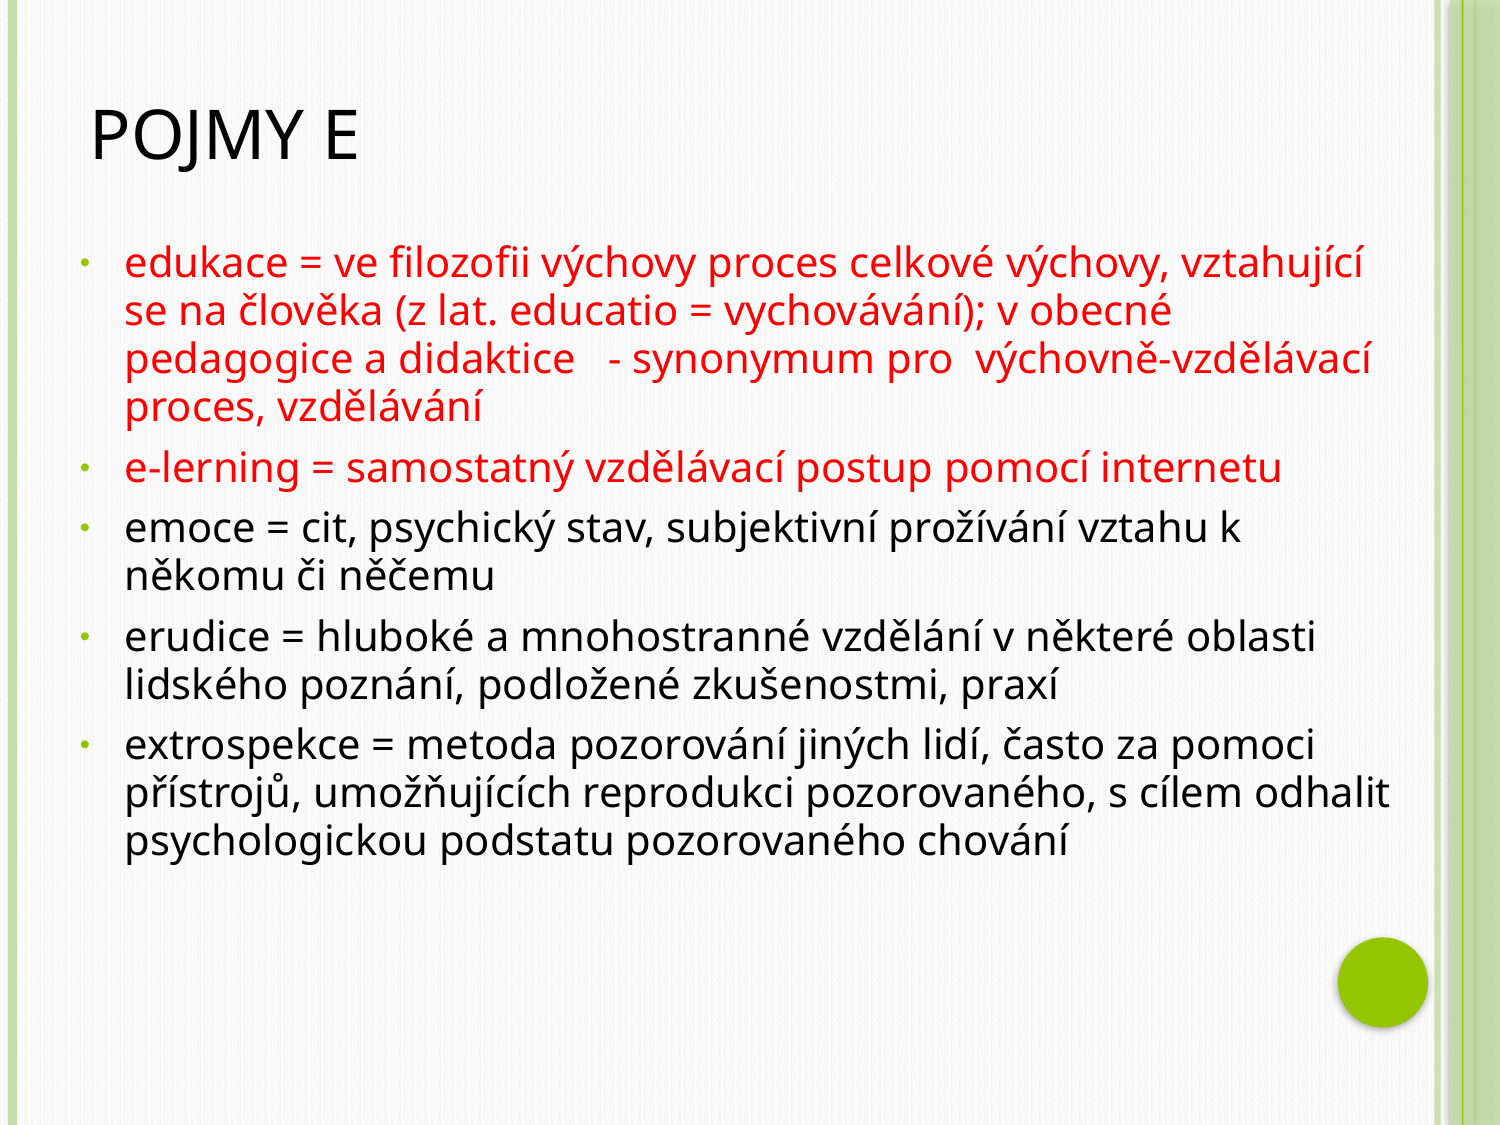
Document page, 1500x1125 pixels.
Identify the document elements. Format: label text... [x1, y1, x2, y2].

title Pojmy E [75, 0, 1423, 181]
list edukace = ve filozofii výchovy proces celkové výchovy, vztahující se na člověka (z lat. educatio = vychovávání); v obecné pedagogice a didaktice - synonymum pro výchovně-vzdělávací proces, vzdělávání e-lerning = samostatný vzdělávací postup pomocí internetu emoce = cit, psychický stav, subjektivní prožívání vztahu k někomu či něčemu erudice = hluboké a mnohostranné vzdělání v některé oblasti lidského poznání, podložené zkušenostmi, praxí extrospekce = metoda pozorování jiných lidí, často za pomoci přístrojů, umožňujících reprodukci pozorovaného, s cílem odhalit psychologickou podstatu pozorovaného chování [64, 231, 1414, 885]
picture [0, 0, 7, 1125]
picture [1441, 0, 1449, 1125]
picture [18, 0, 1434, 1125]
